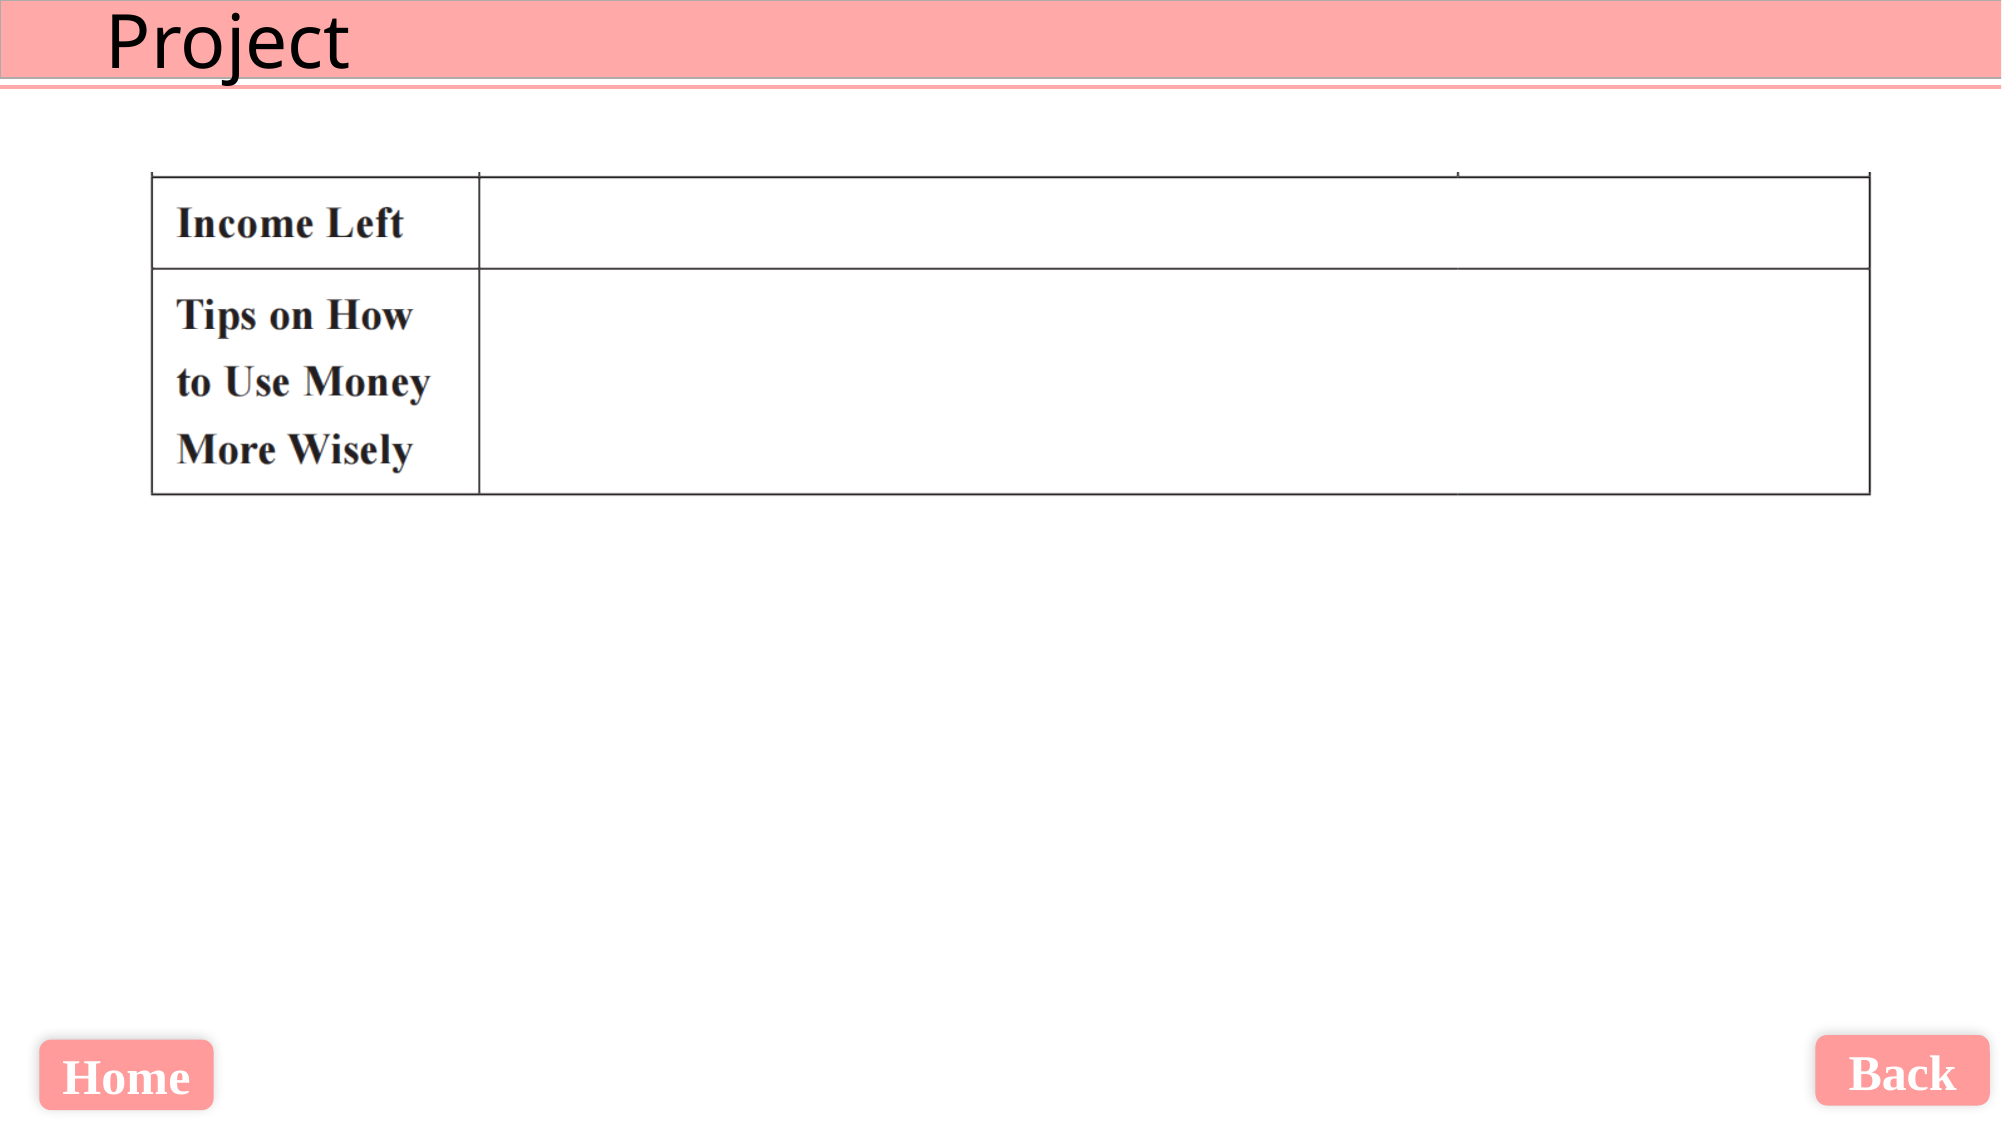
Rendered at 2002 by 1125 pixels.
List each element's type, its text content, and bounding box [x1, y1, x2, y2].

picture [138, 172, 1879, 505]
text_box Back [1813, 1033, 1992, 1108]
